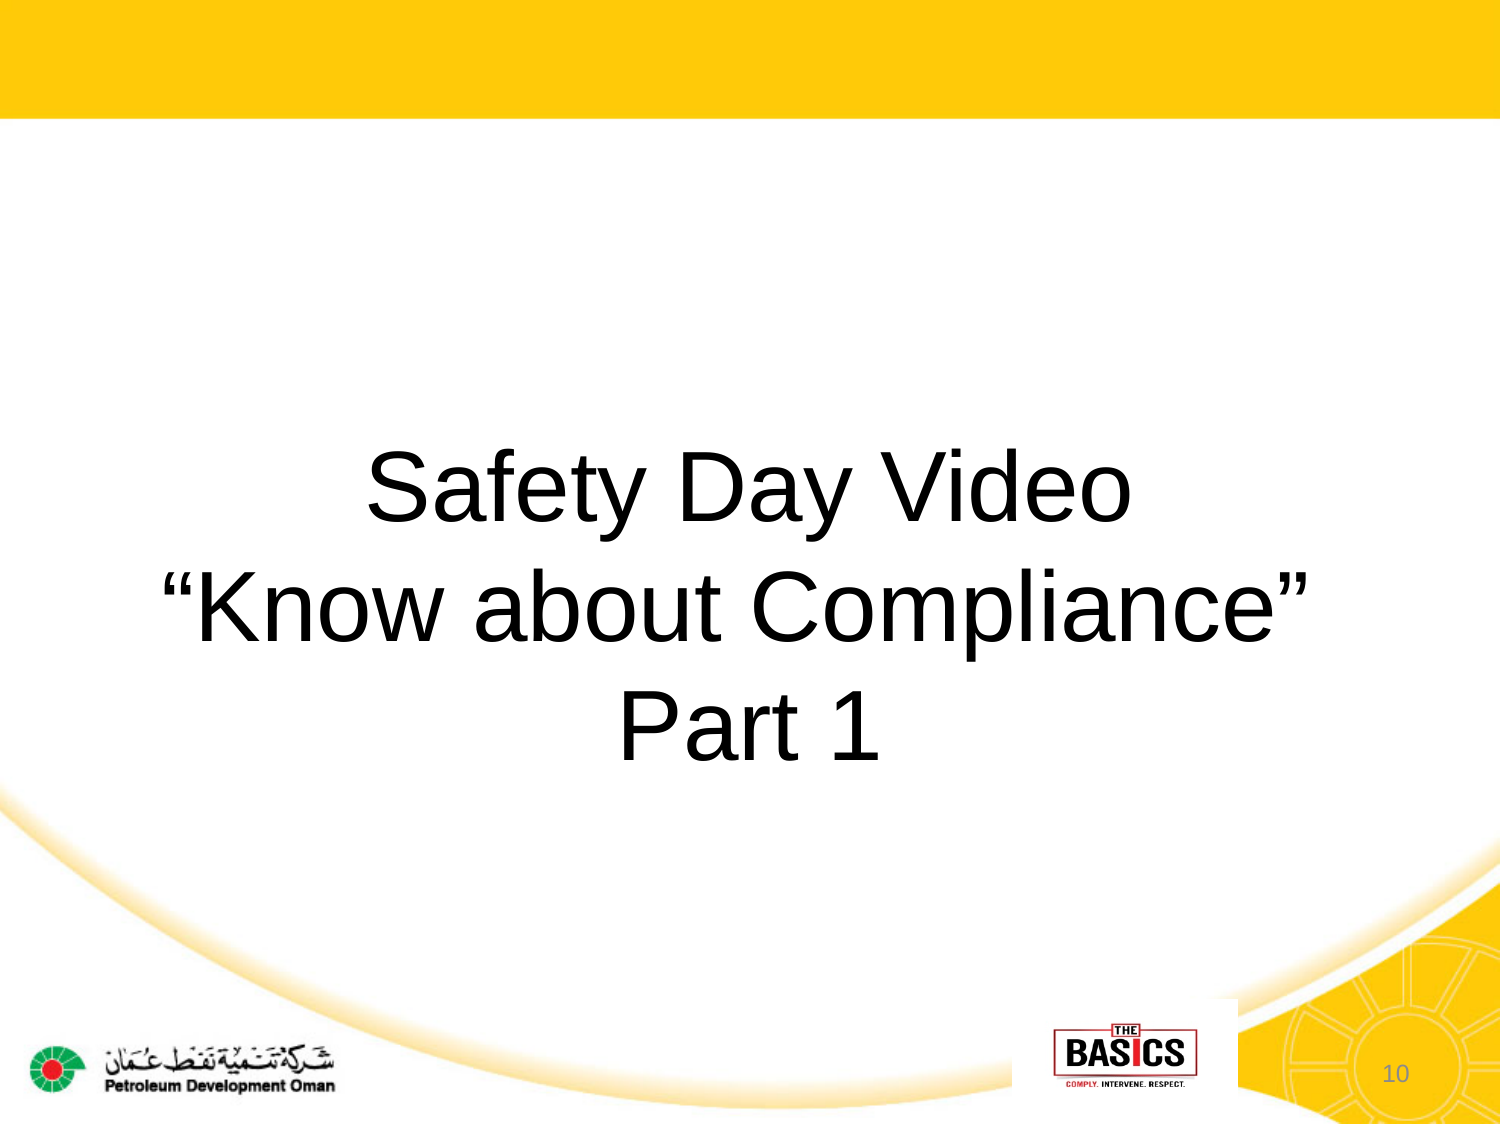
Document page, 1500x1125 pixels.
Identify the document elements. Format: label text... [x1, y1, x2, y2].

text_box Safety Day Video “Know about Compliance” Part 1 [0, 413, 1500, 789]
picture [0, 789, 1500, 1124]
slide_number 10 [1287, 1042, 1425, 1103]
picture [0, 0, 1500, 413]
